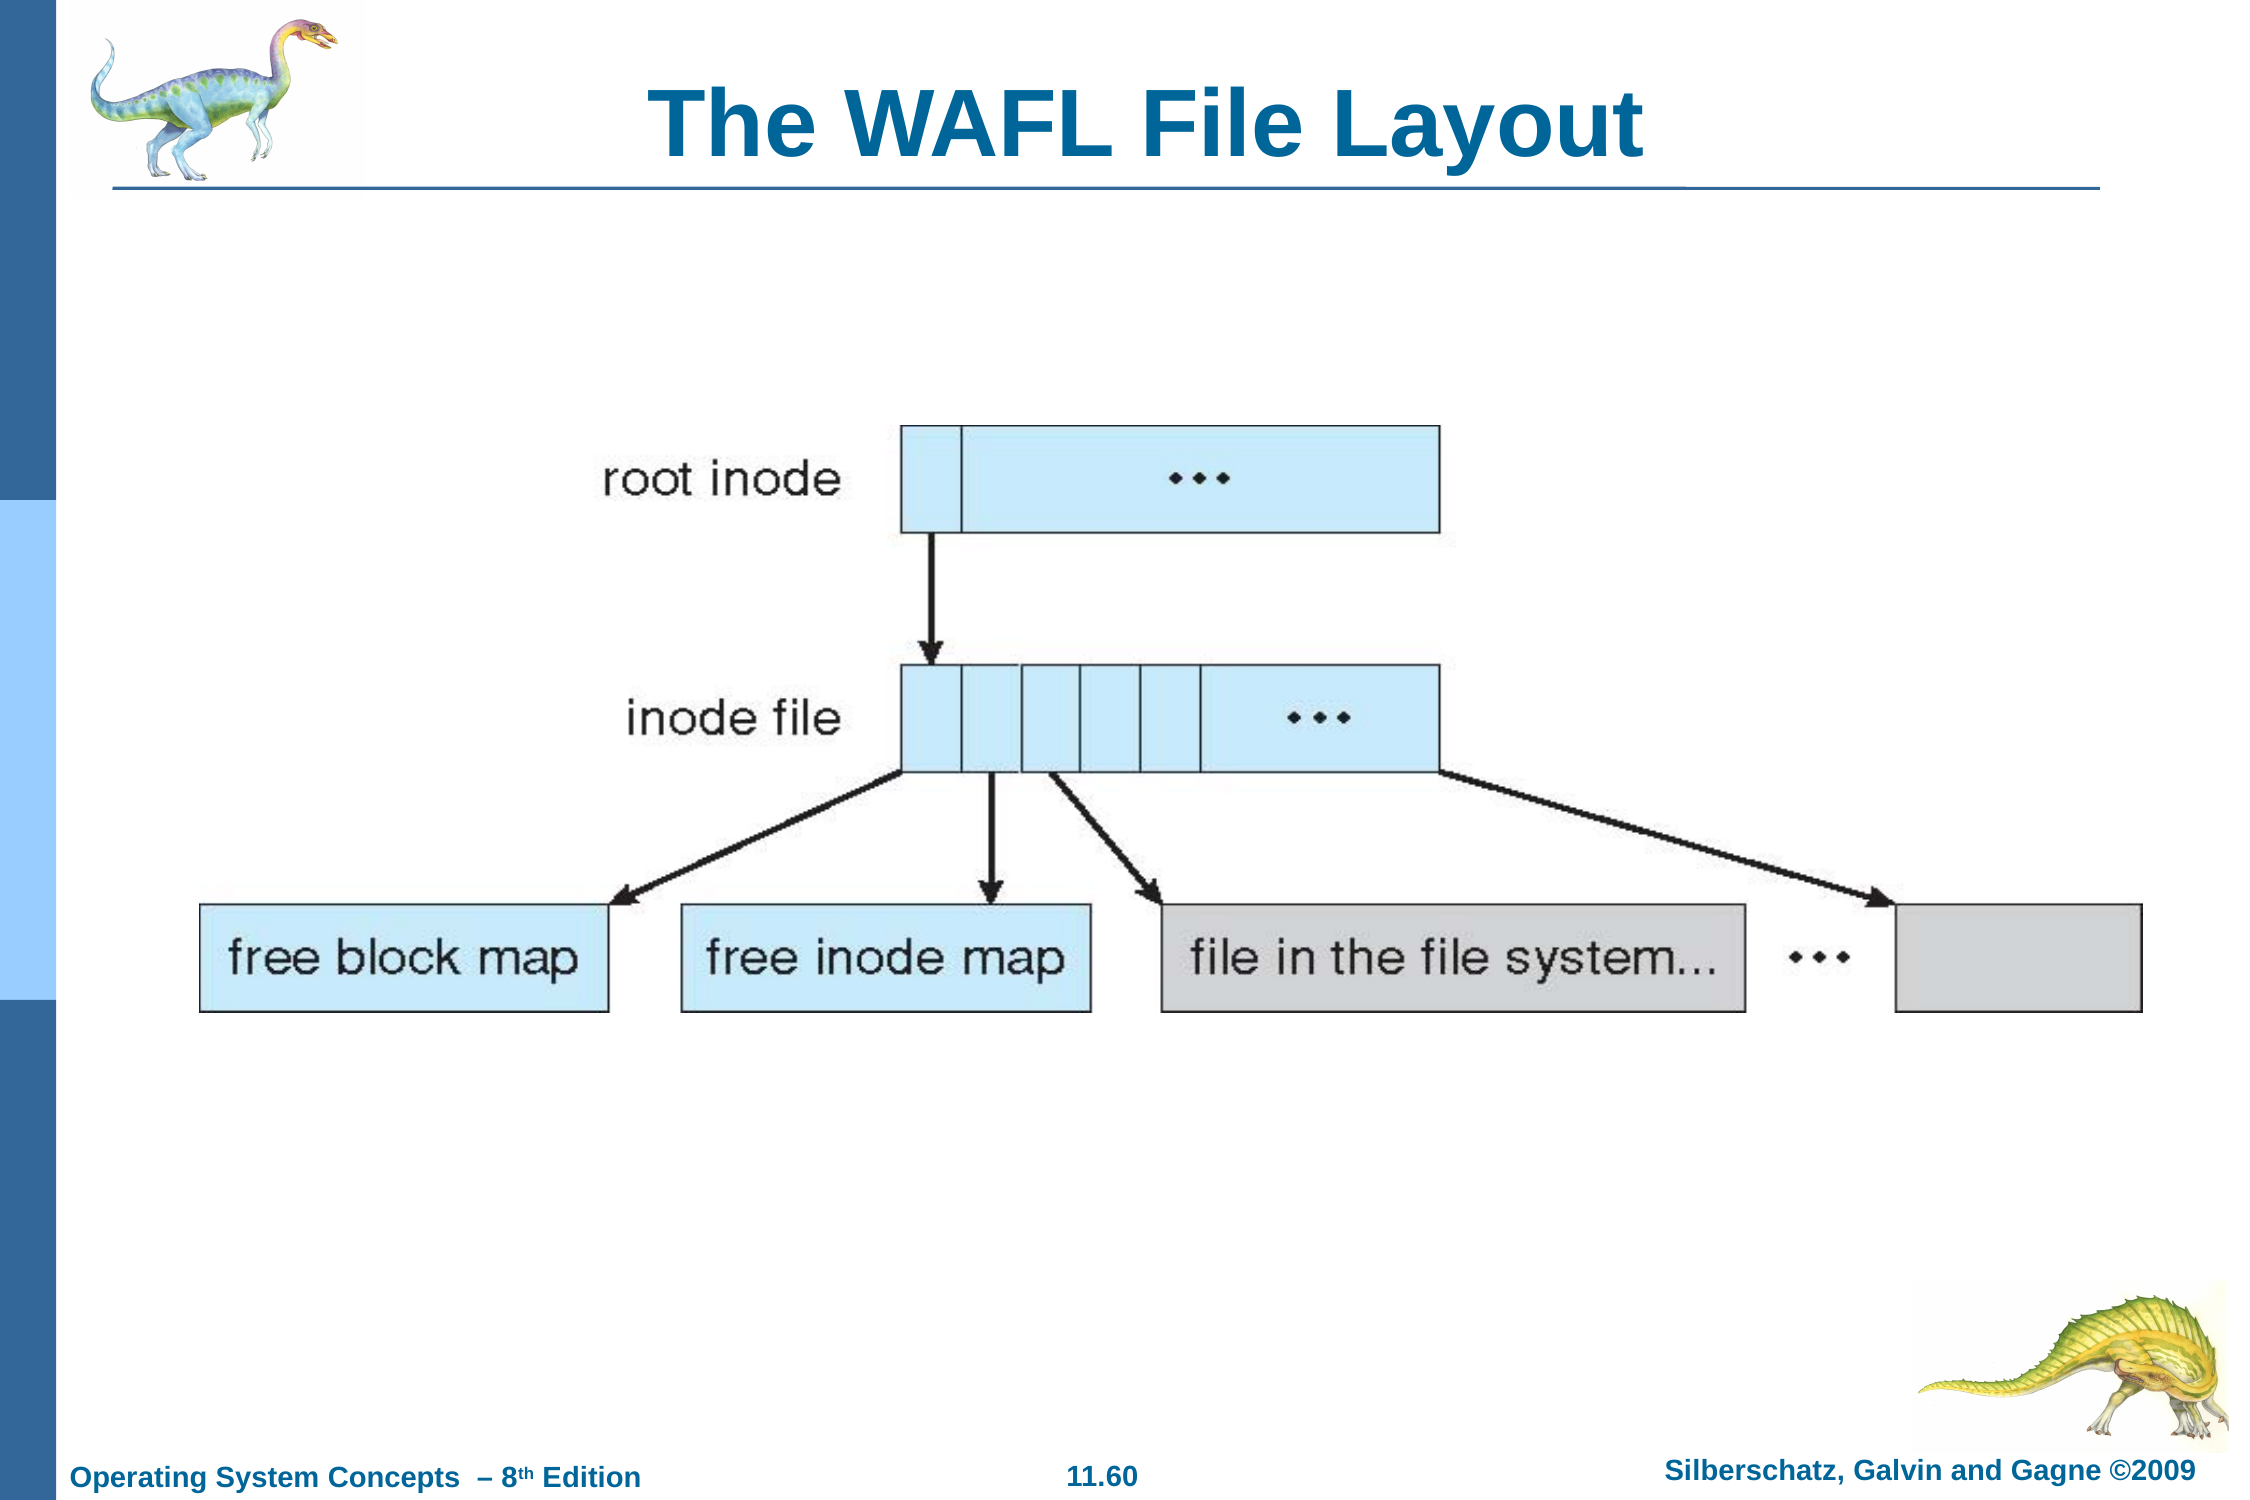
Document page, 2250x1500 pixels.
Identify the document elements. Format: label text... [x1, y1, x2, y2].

picture [70, 0, 365, 199]
picture [1913, 1279, 2229, 1453]
picture [199, 424, 2143, 1013]
title The WAFL File Layout [155, 60, 2138, 187]
